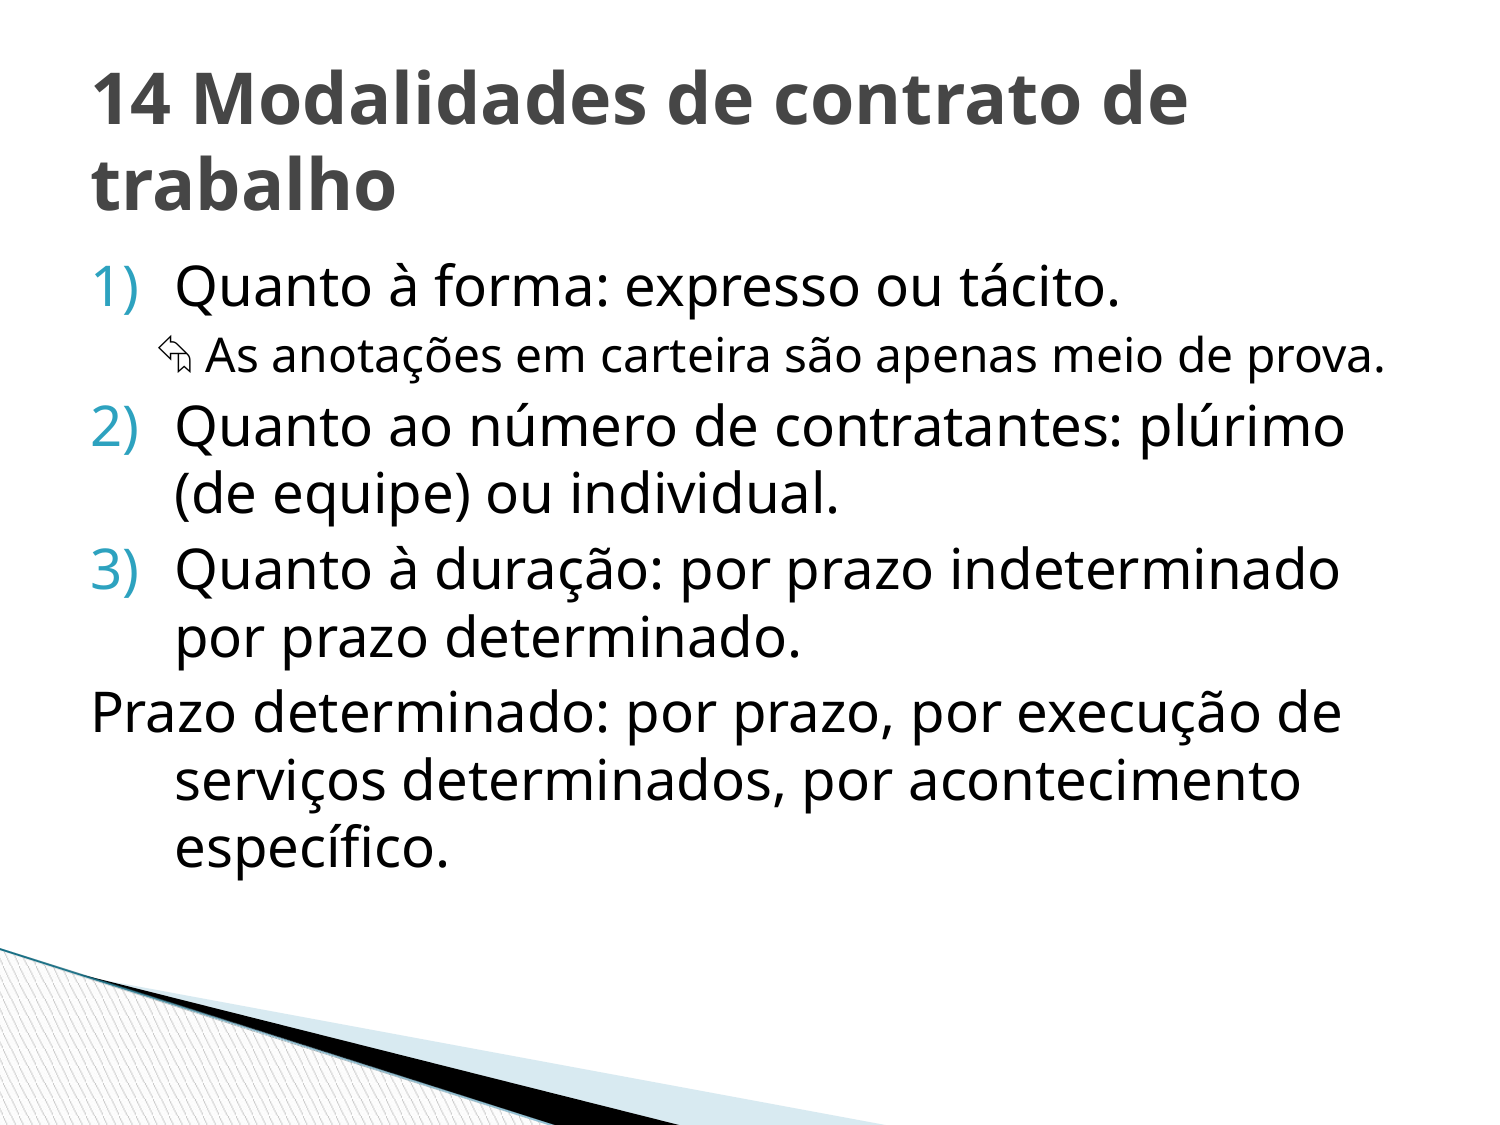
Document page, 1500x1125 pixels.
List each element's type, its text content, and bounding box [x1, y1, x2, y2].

title 14 Modalidades de contrato de trabalho [75, 45, 1425, 233]
picture [0, 946, 559, 1125]
list Quanto à forma: expresso ou tácito. ⮲ As anotações em carteira são apenas meio de prova. Quanto ao número de contratantes: plúrimo (de equipe) ou individual. Quanto à duração: por prazo indeterminado por prazo determinado. Prazo determinado: por prazo, por execução de serviços determinados, por acontecimento específico. [75, 242, 1425, 986]
